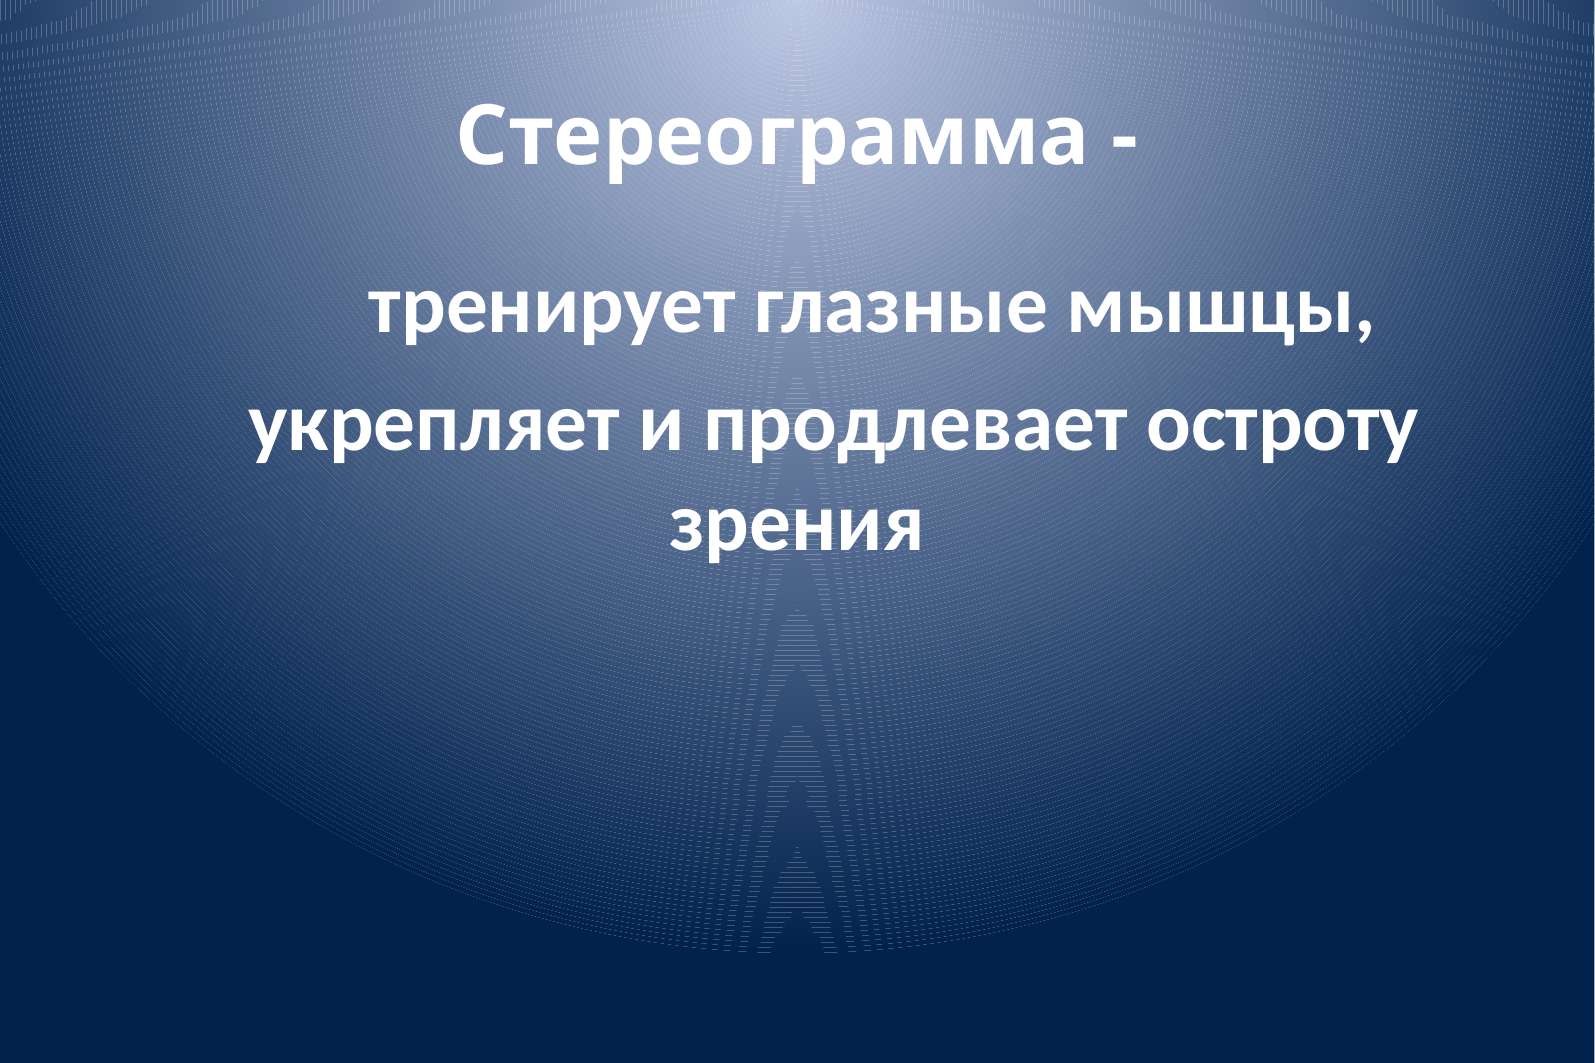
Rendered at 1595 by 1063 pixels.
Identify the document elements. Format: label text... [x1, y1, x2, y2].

title Стереограмма - [79, 42, 1515, 220]
list тренирует глазные мышцы, укрепляет и продлевает остроту зрения [79, 248, 1515, 951]
